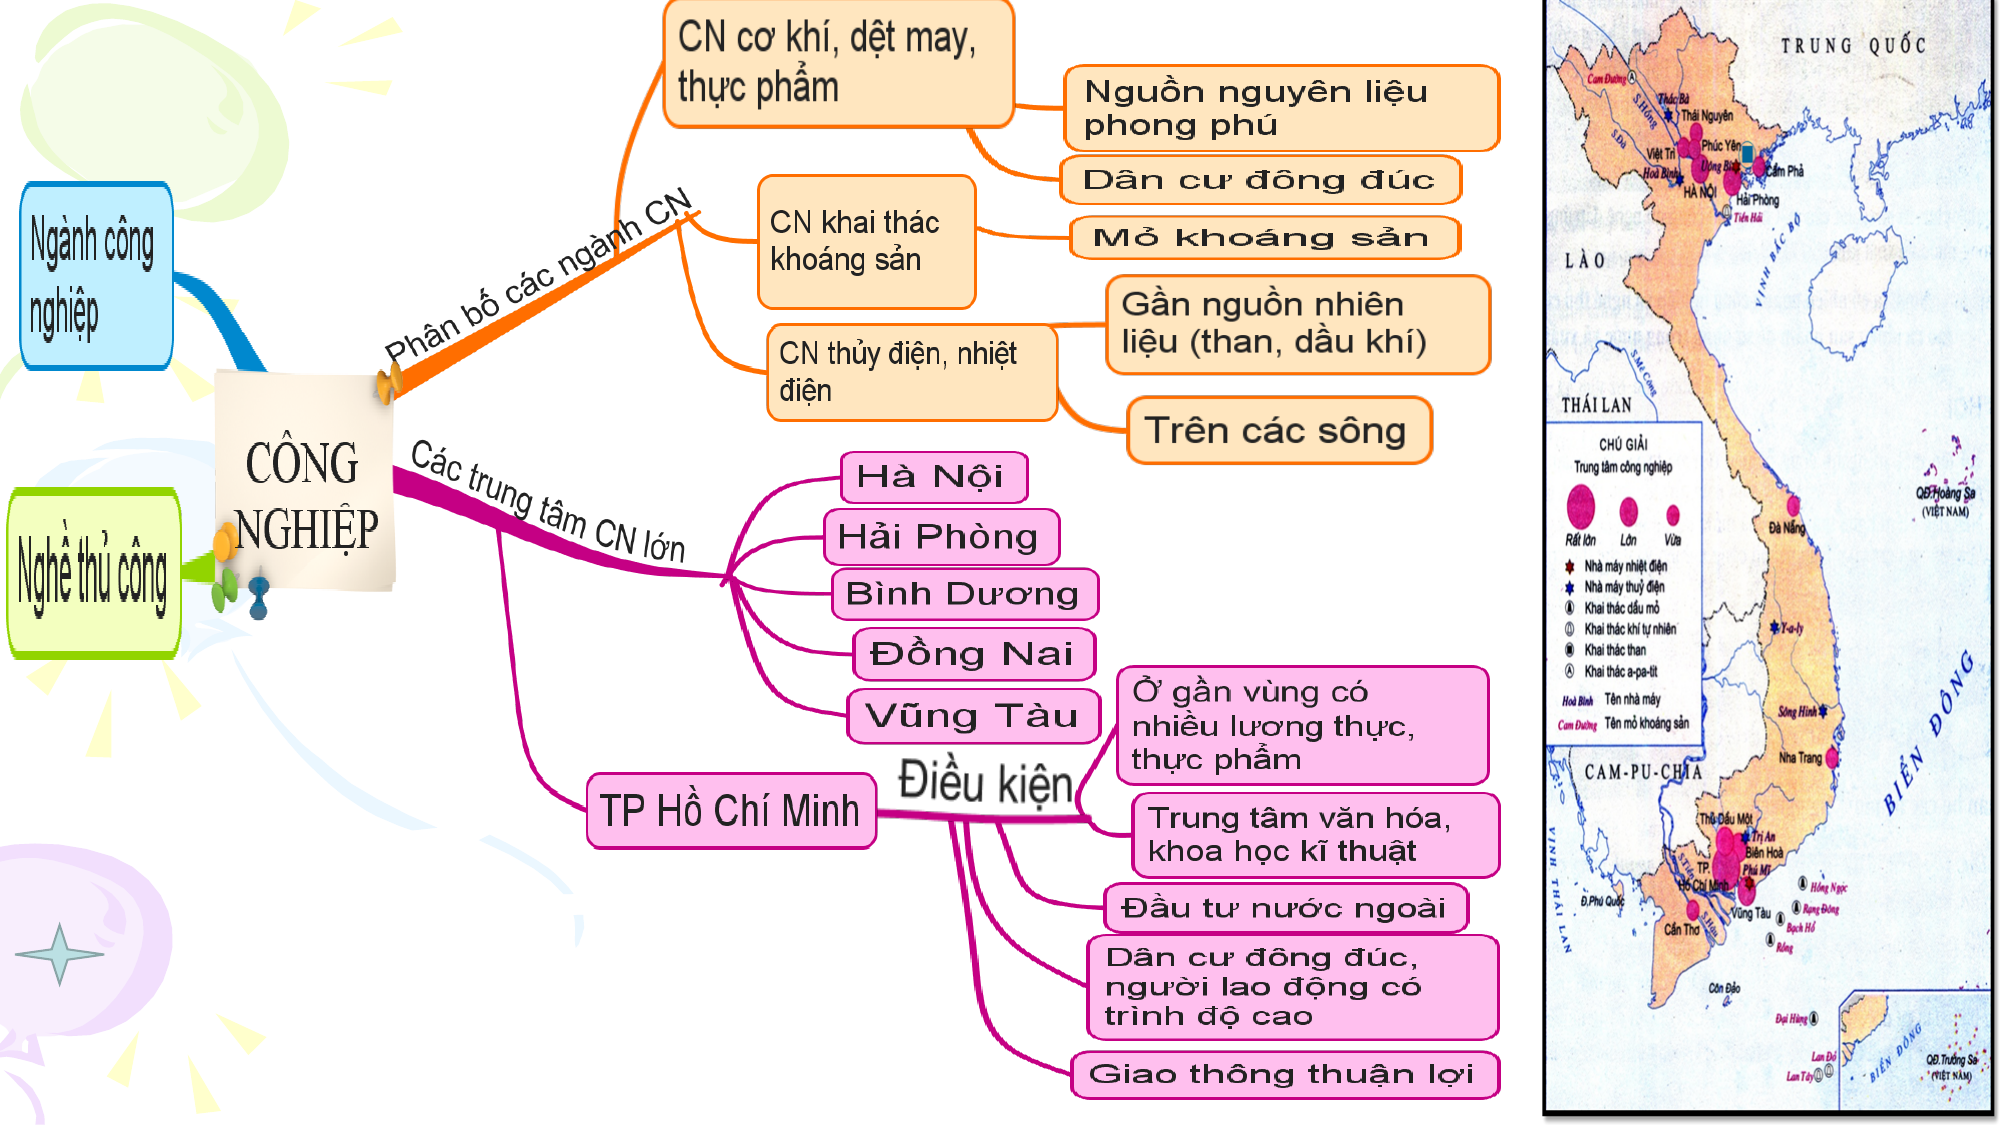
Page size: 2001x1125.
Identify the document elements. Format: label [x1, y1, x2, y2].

text_box [15, 924, 105, 985]
picture [0, 0, 1514, 1120]
picture [1540, 0, 2000, 1125]
